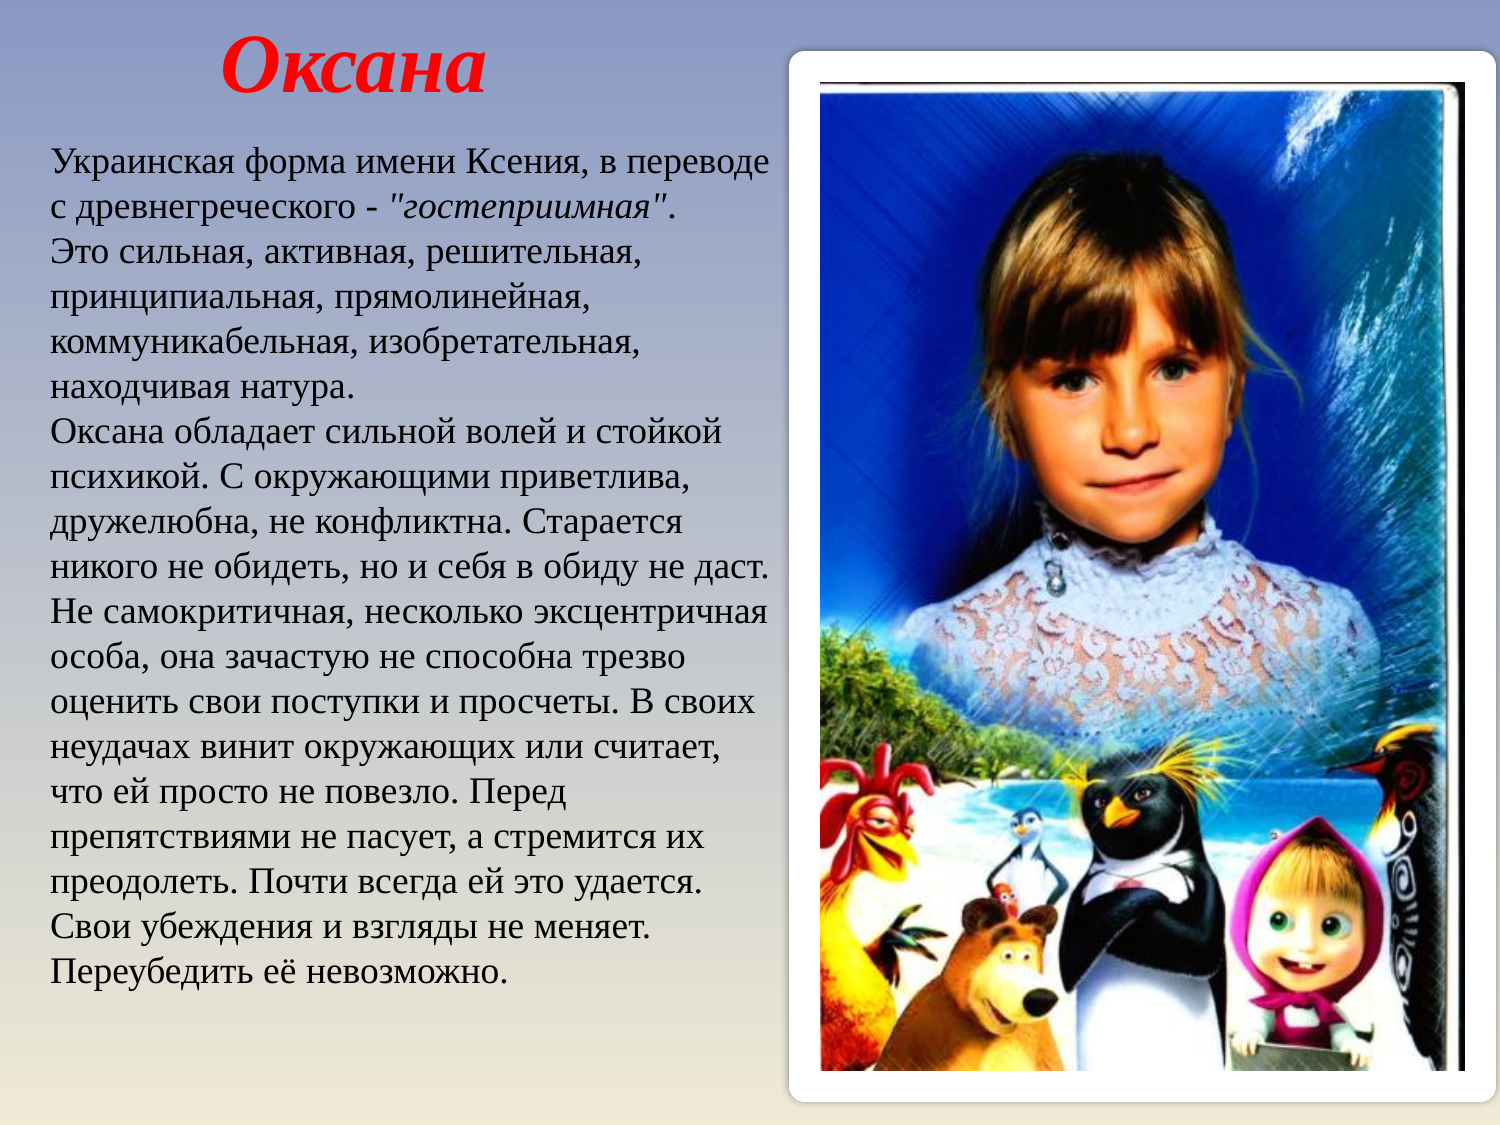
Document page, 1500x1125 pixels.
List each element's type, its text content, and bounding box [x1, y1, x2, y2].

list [820, 81, 1466, 1071]
text_box Украинская форма имени Ксения, в переводе с древнегреческого - "гостеприимная". Это сильная, активная, решительная, принципиальная, прямолинейная, коммуникабельная, изобретательная, находчивая натура. Оксана обладает сильной волей и стойкой психикой. С окружающими приветлива, дружелюбна, не конфликтна. Старается никого не обидеть, но и себя в обиду не даст. Не самокритичная, несколько эксцентричная особа, она зачастую не способна трезво оценить свои поступки и просчеты. В своих неудачах винит окружающих или считает, что ей просто не повезло. Перед препятствиями не пасует, а стремится их преодолеть. Почти всегда ей это удается. Свои убеждения и взгляды не меняет. Переубедить её невозможно. [35, 128, 797, 1044]
title Оксана [75, 0, 633, 118]
